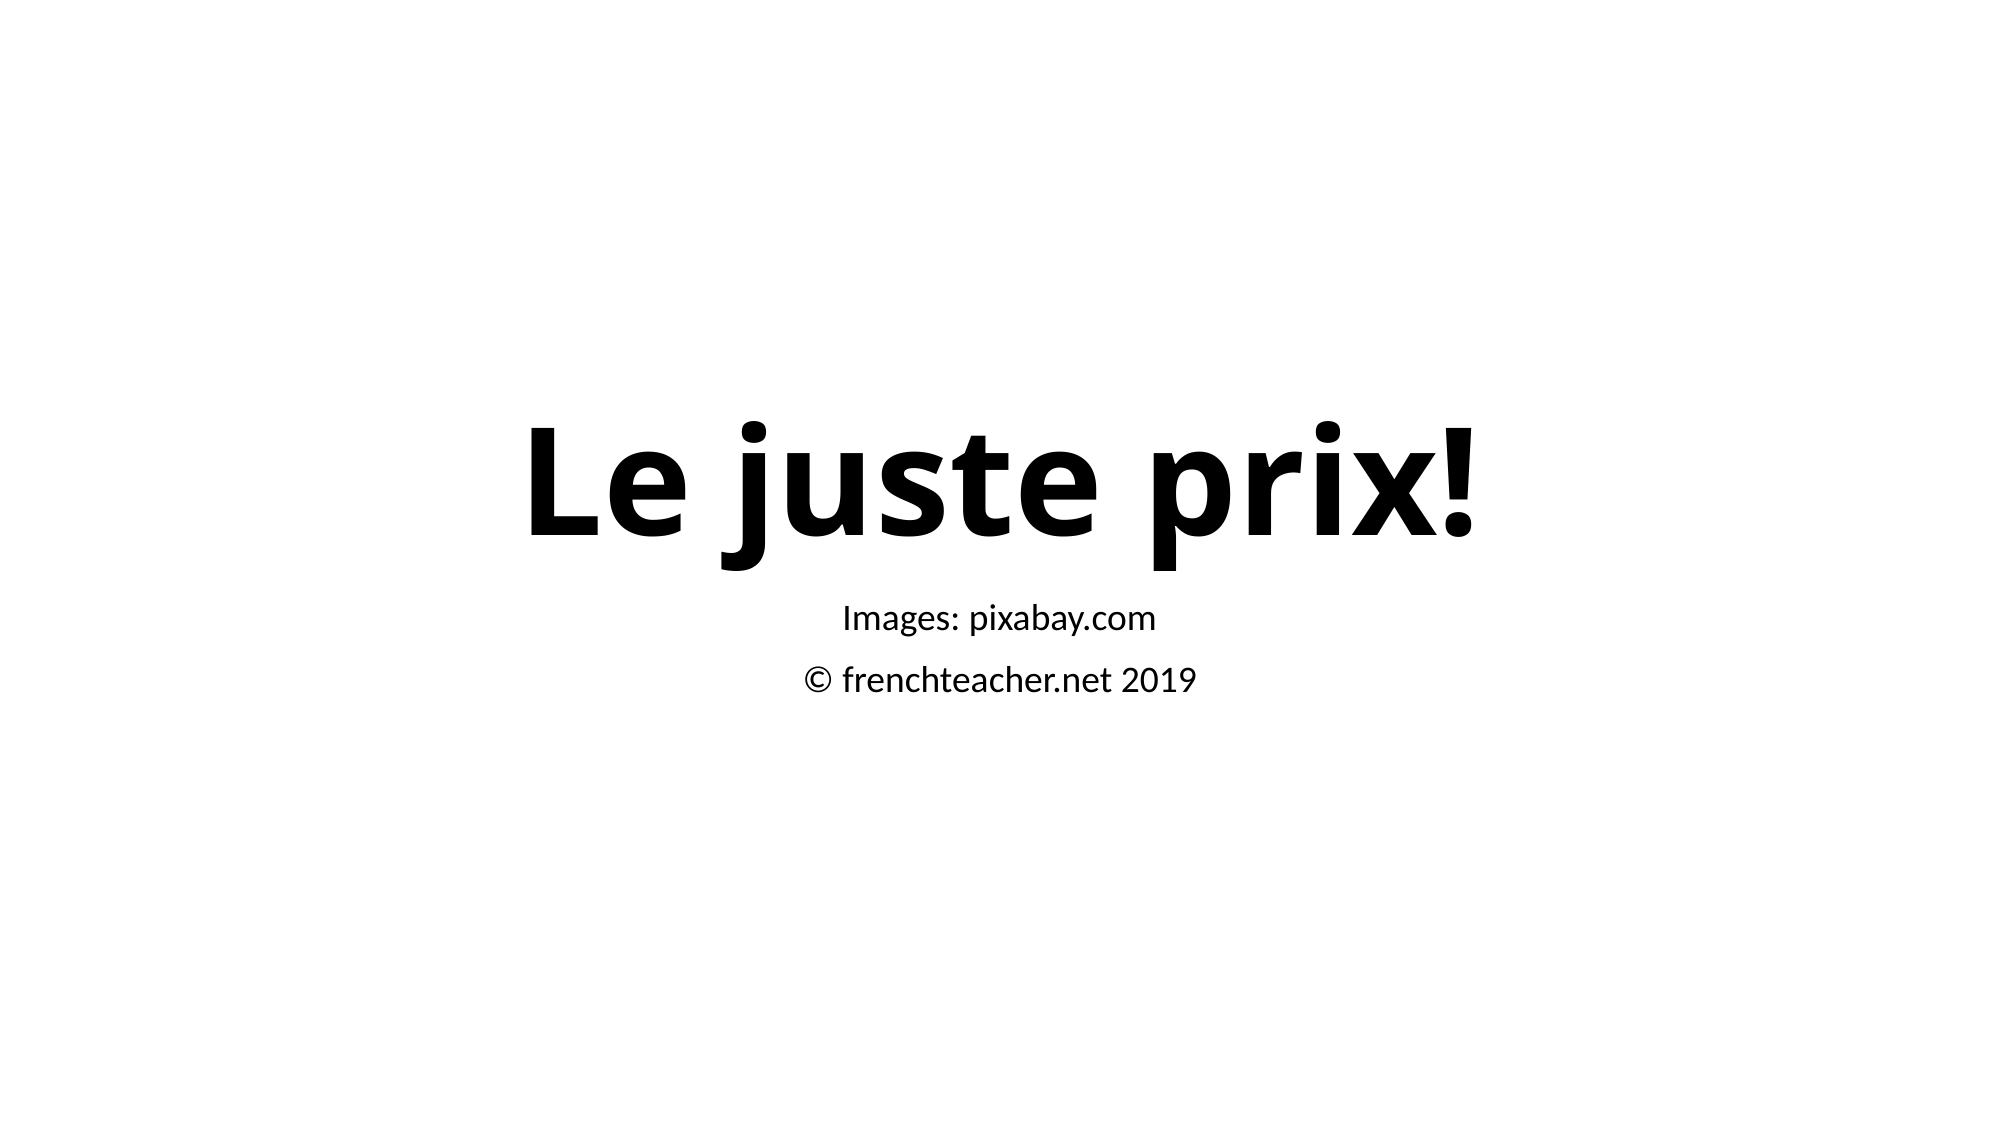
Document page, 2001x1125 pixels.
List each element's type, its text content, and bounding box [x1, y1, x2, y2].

title Le juste prix! [249, 184, 1750, 576]
subtitle Images: pixabay.com © frenchteacher.net 2019 [249, 590, 1750, 863]
